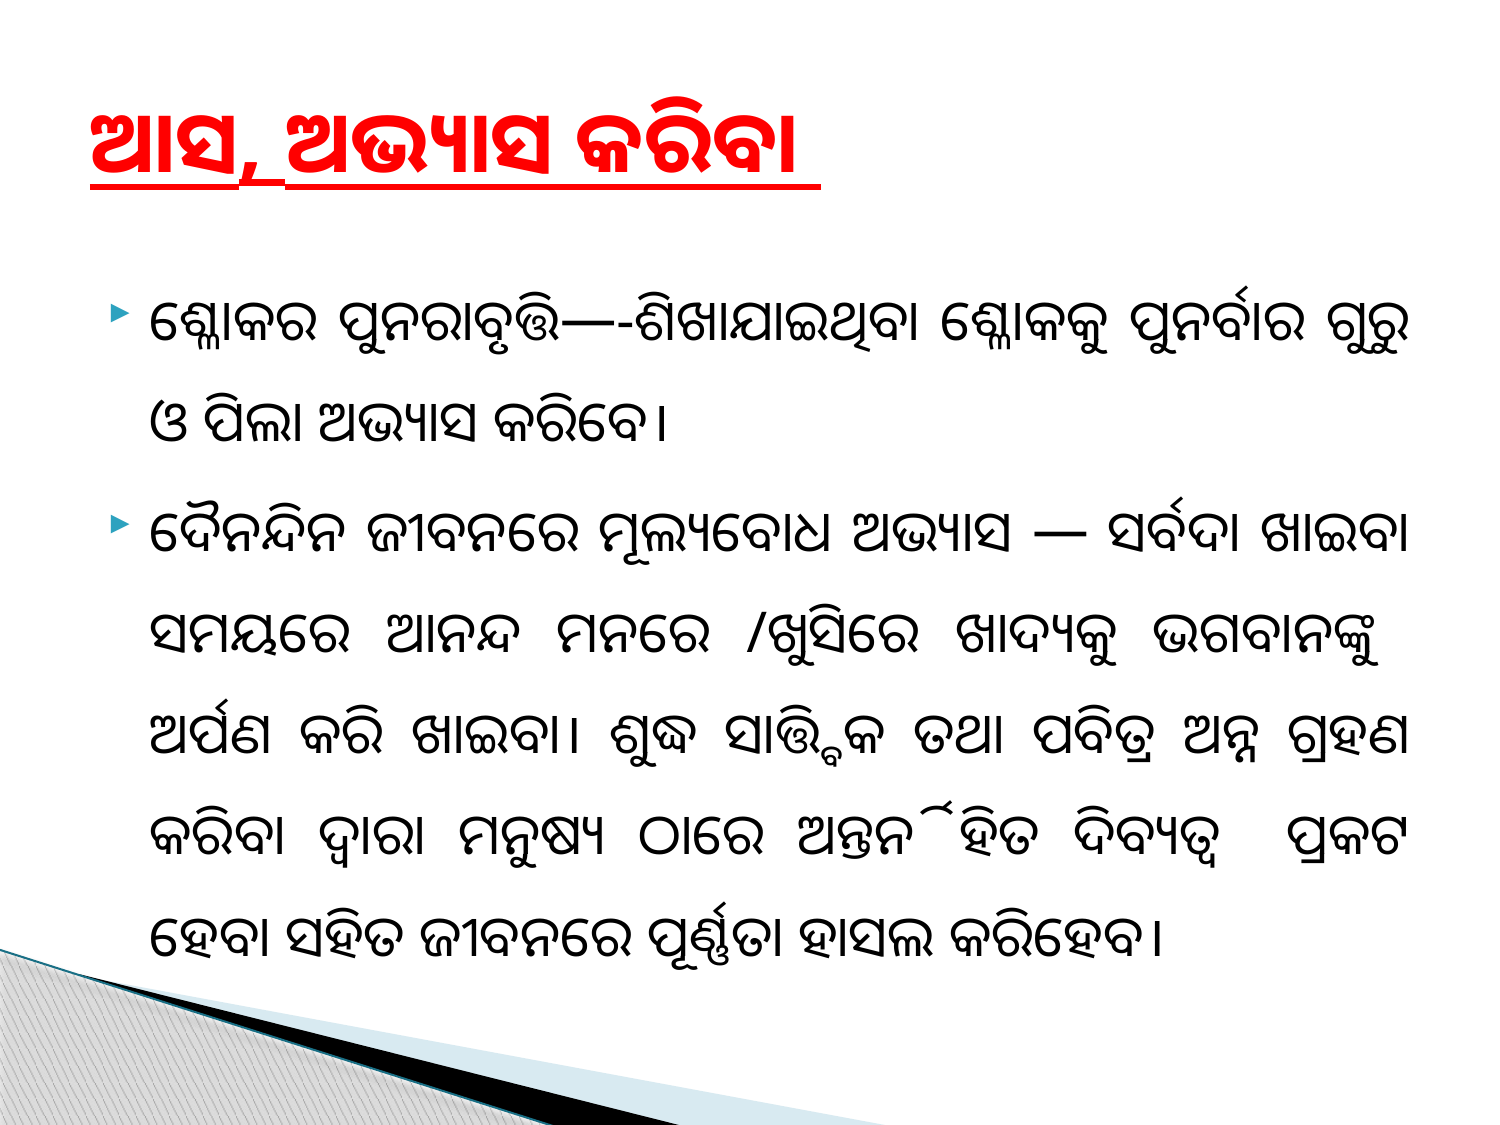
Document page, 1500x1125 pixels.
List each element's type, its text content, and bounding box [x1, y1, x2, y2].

title ଆସ, ଅଭ୍ୟାସ କରିବା [75, 45, 1425, 233]
list ଶ୍ଳୋକର ପୁନରାବୃତ୍ତି—-ଶିଖାଯାଇଥିବା ଶ୍ଳୋକକୁ ପୁନର୍ବାର ଗୁରୁ ଓ ପିଲା ଅଭ୍ୟାସ କରିବେ। ଦୈନନ୍ଦିନ ଜୀବନରେ ମୂଲ୍ୟବୋଧ ଅଭ୍ୟାସ — ସର୍ବଦା ଖାଇବା ସମୟରେ ଆନନ୍ଦ ମନରେ /ଖୁସିରେ ଖାଦ୍ୟକୁ ଭଗବାନଙ୍କୁ ଅର୍ପଣ କରି ଖାଇବା। ଶୁଦ୍ଧ ସାତ୍ତ୍ବିକ ତଥା ପବିତ୍ର ଅନ୍ନ ଗ୍ରହଣ କରିବା ଦ୍ଵାରା ମନୁଷ୍ୟ ଠାରେ ଅନ୍ତର୍ନିହିତ ଦିବ୍ୟତ୍ଵ ପ୍ରକଟ ହେବା ସହିତ ଜୀବନରେ ପୂର୍ଣ୍ଣତା ହାସଲ କରିହେବ। [75, 243, 1425, 986]
